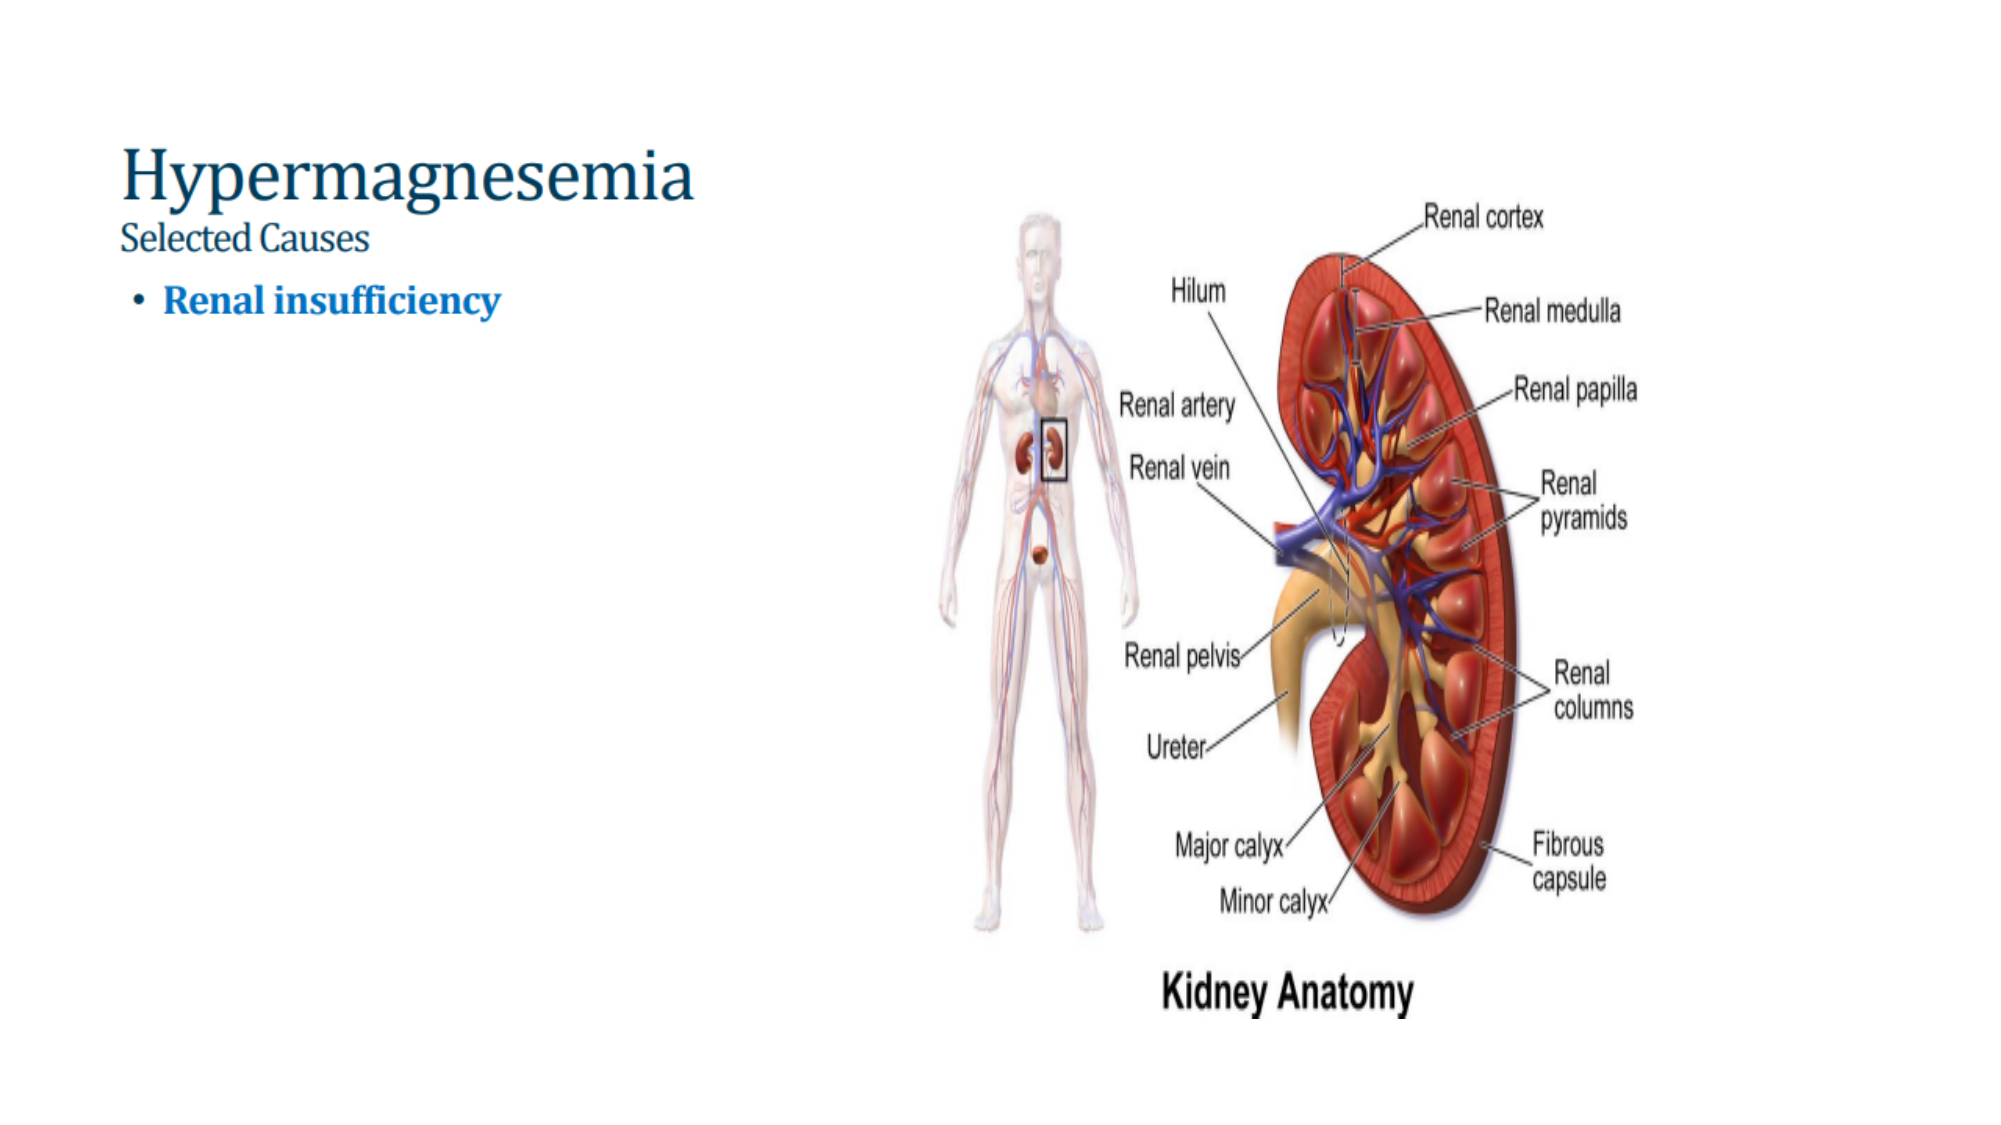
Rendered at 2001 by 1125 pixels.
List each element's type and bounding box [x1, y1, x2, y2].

picture [916, 56, 1756, 1019]
picture [27, 115, 773, 325]
